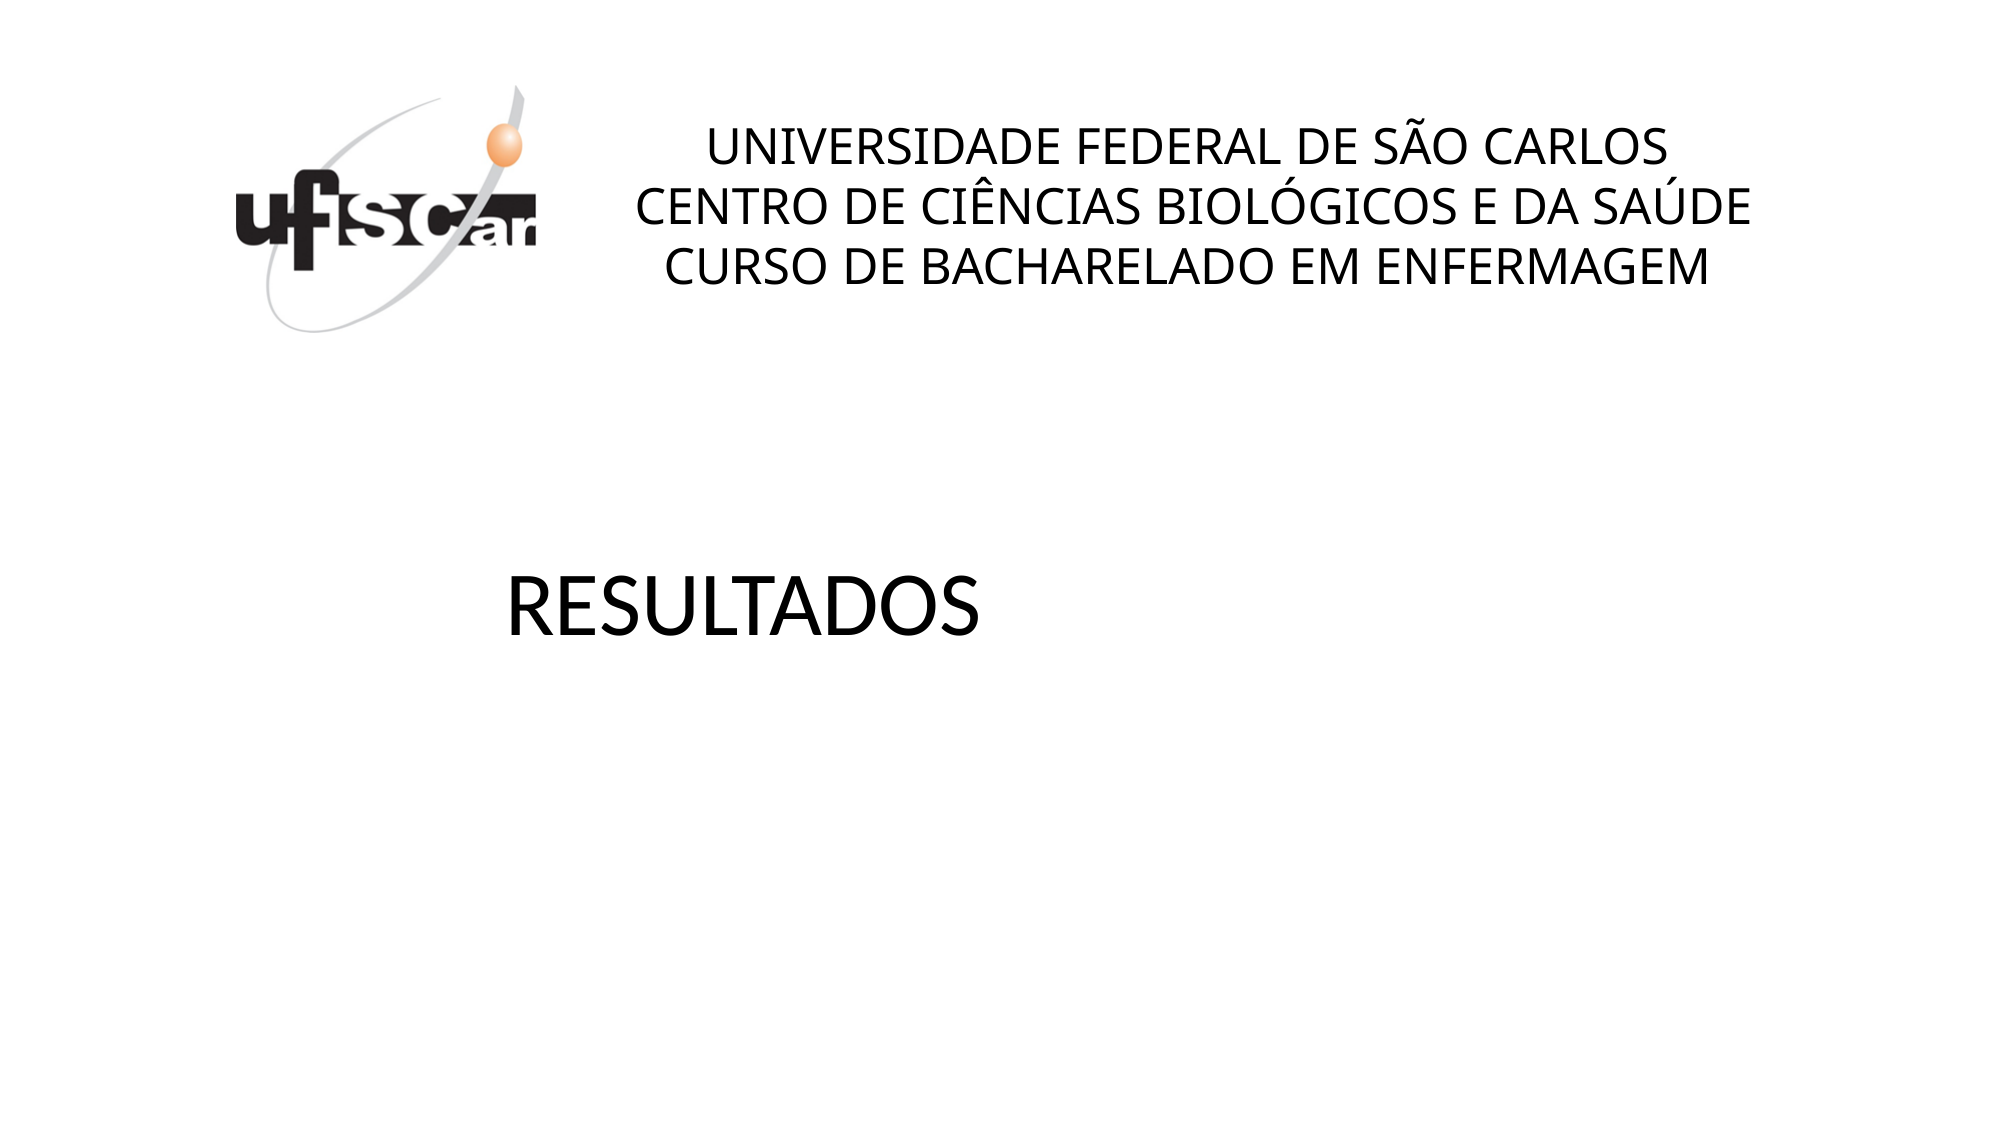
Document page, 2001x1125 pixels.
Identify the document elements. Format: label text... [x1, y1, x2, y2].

text_box RESULTADOS [490, 535, 1352, 661]
picture [236, 85, 539, 333]
title UNIVERSIDADE FEDERAL DE SÃO CARLOS CENTRO DE CIÊNCIAS BIOLÓGICOS E DA SAÚDE CURSO DE BACHARELADO EM ENFERMAGEM [539, 85, 1944, 303]
